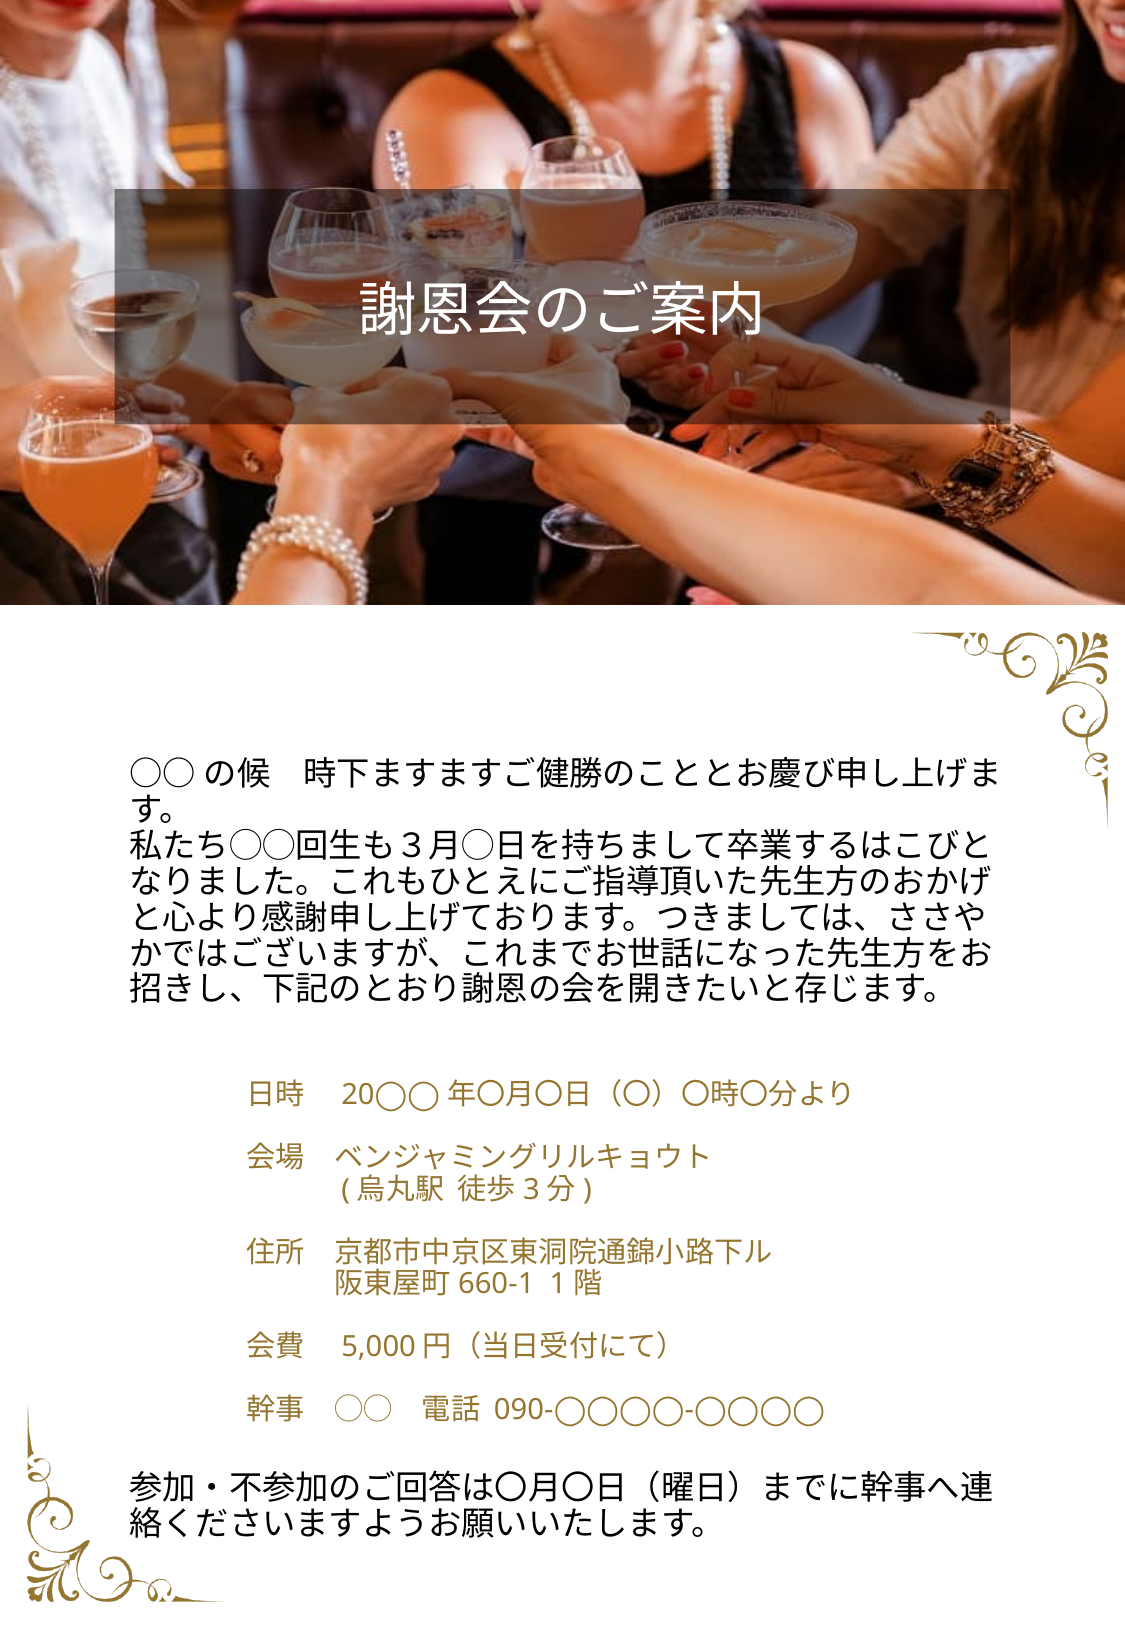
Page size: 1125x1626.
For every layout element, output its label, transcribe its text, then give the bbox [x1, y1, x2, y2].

picture [26, 1405, 224, 1603]
picture [912, 631, 1109, 829]
picture [0, 0, 1125, 606]
text_box ○○の候 時下ますますご健勝のこととお慶び申し上げます。 私たち◯◯回生も３月◯日を持ちまして卒業するはこびとなりました。これもひとえにご指導頂いた先生方のおかげと心より感謝申し上げております。つきましては、ささやかではございますが、これまでお世話になった先生方をお招きし、下記のとおり謝恩の会を開きたいと存じます。 日時 20◯◯年〇月〇日（〇）〇時〇分より 会場 ベンジャミングリルキョウト (烏丸駅 徒歩3分) 住所 京都市中京区東洞院通錦小路下ル 阪東屋町660-1 1階 会費 5,000円（当日受付にて） 幹事 ◯◯ 電話 090-◯◯◯◯-◯◯◯◯ 参加・不参加のご回答は〇月〇日（曜日）までに幹事へ連絡くださいますようお願いいたします。 [114, 749, 1036, 1547]
